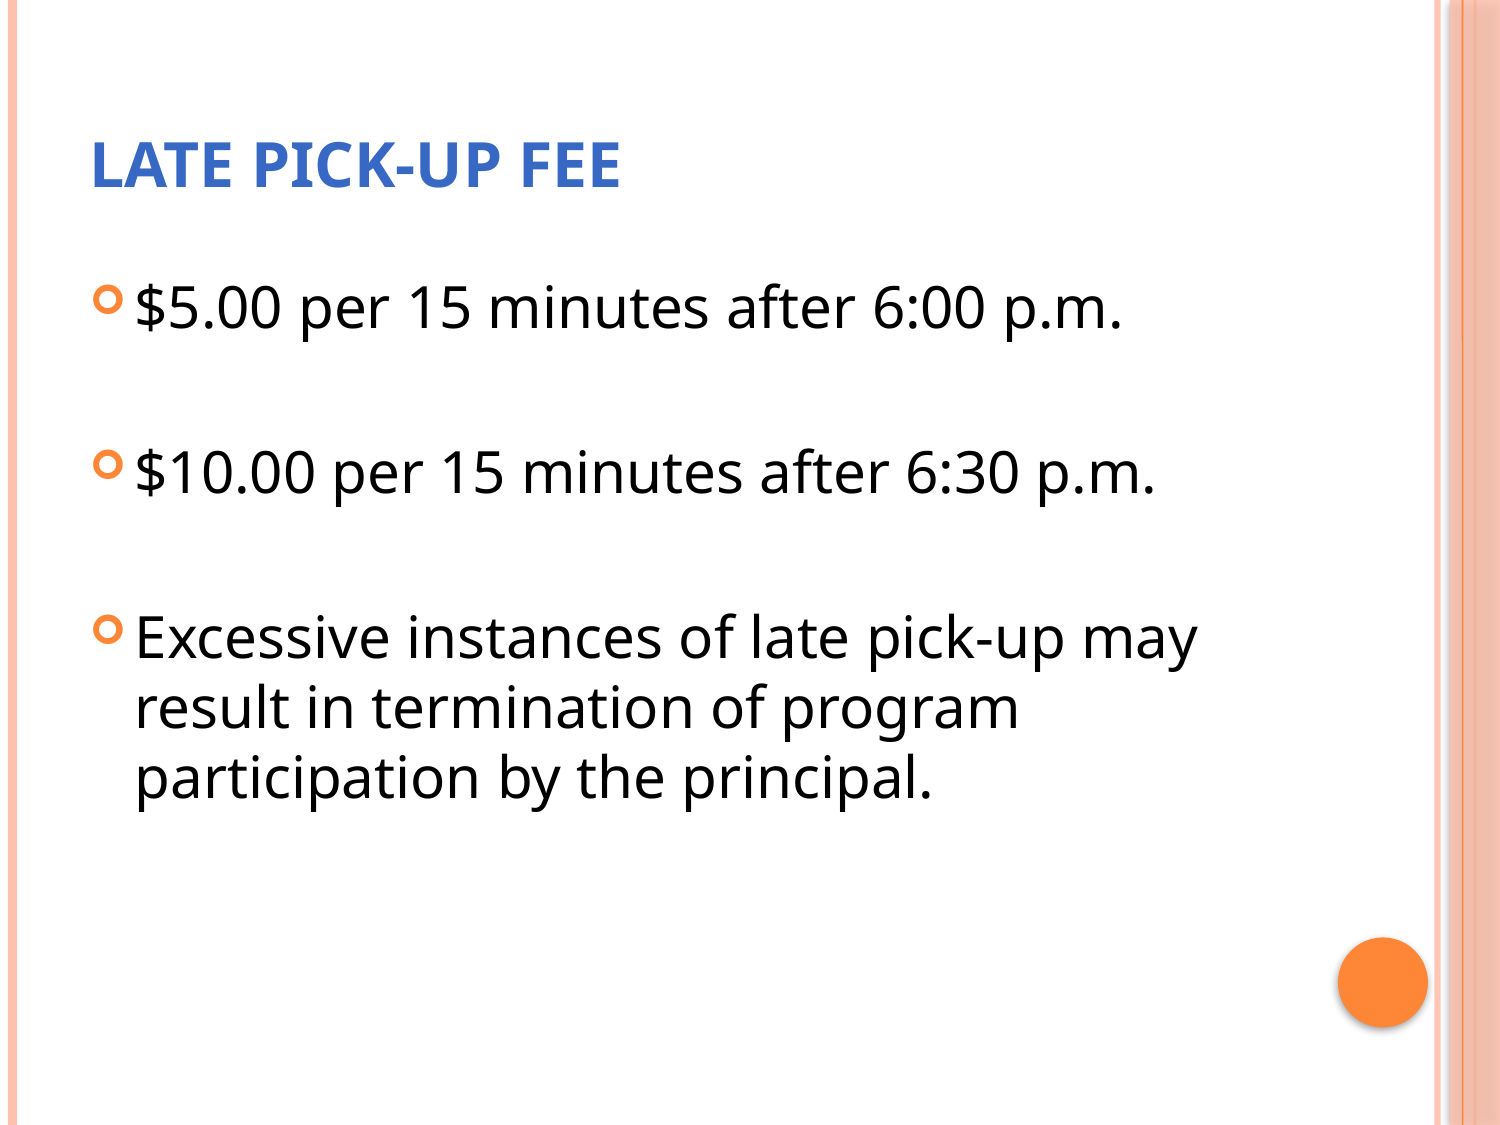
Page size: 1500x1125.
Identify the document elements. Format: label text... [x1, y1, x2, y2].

list $5.00 per 15 minutes after 6:00 p.m. $10.00 per 15 minutes after 6:30 p.m. Excessive instances of late pick-up may result in termination of program participation by the principal. [75, 262, 1300, 1062]
title Late Pick-up Fee [75, 75, 1300, 208]
